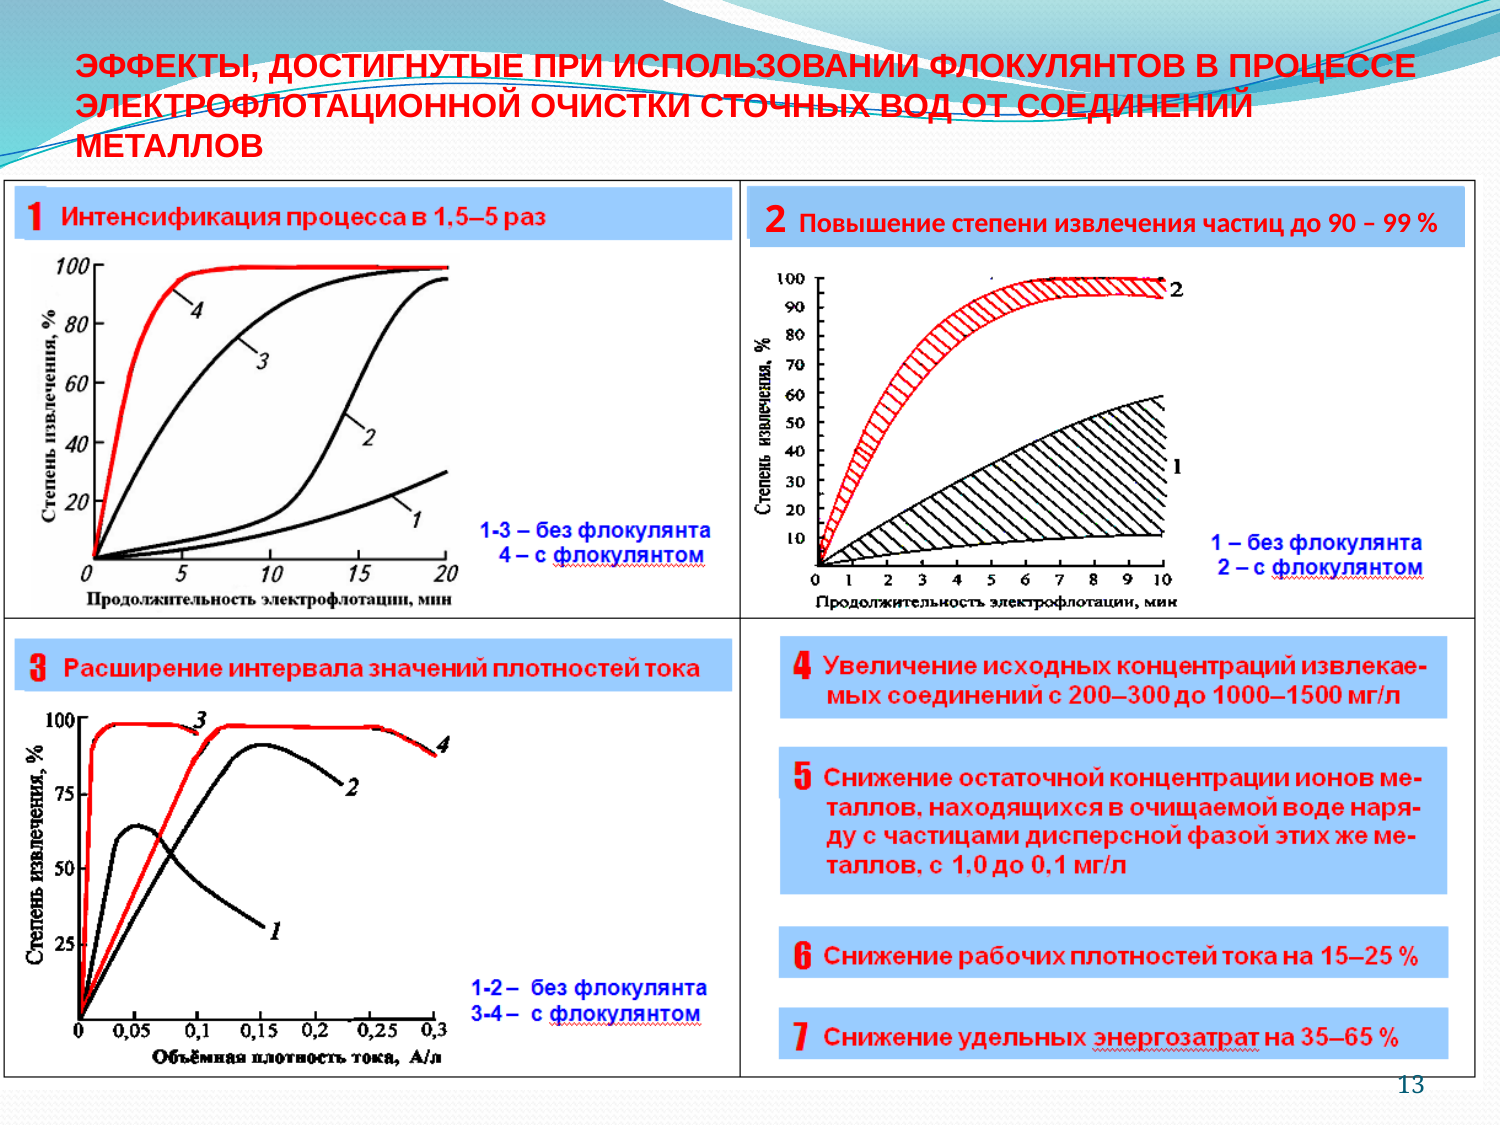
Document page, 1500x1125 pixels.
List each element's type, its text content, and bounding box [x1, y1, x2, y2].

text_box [0, 175, 1484, 1091]
title эффекты, достигнутые при использовании флокулянтов в процессе электрофлотационной очистки сточных вод от соединений металлов [74, 34, 1438, 165]
